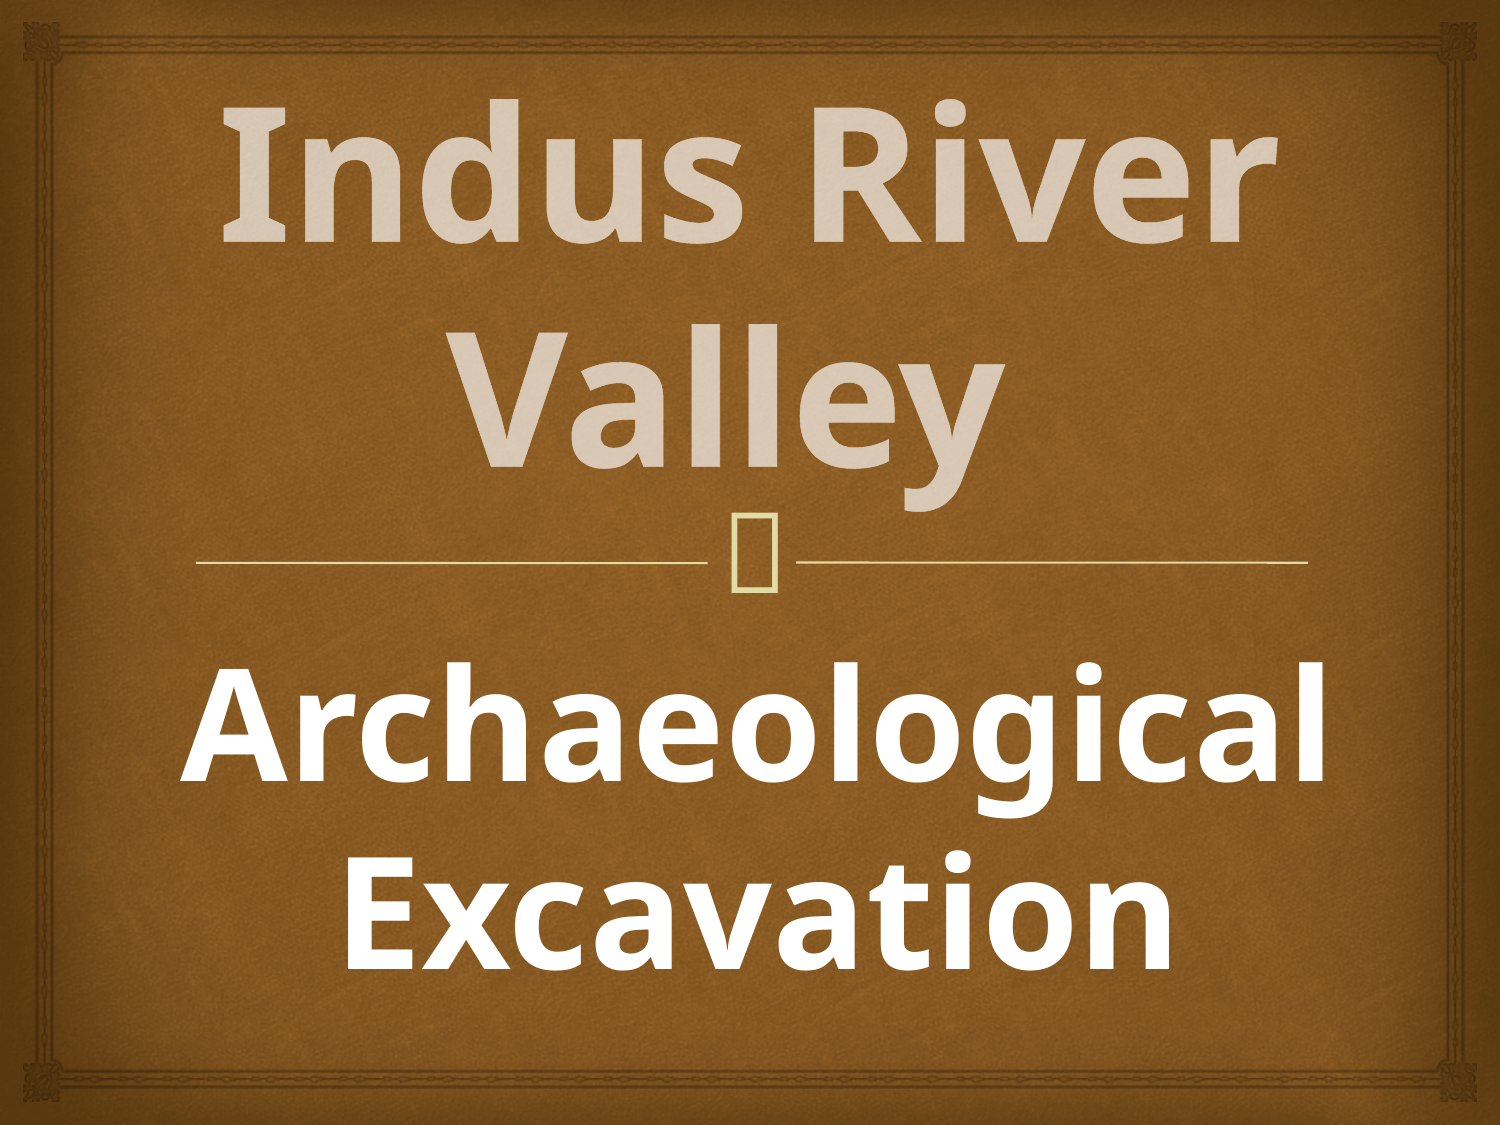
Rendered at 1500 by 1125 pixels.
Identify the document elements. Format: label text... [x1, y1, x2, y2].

subtitle Archaeological Excavation [58, 618, 1459, 906]
picture [0, 0, 1500, 1125]
title Indus River Valley [194, 227, 1306, 512]
